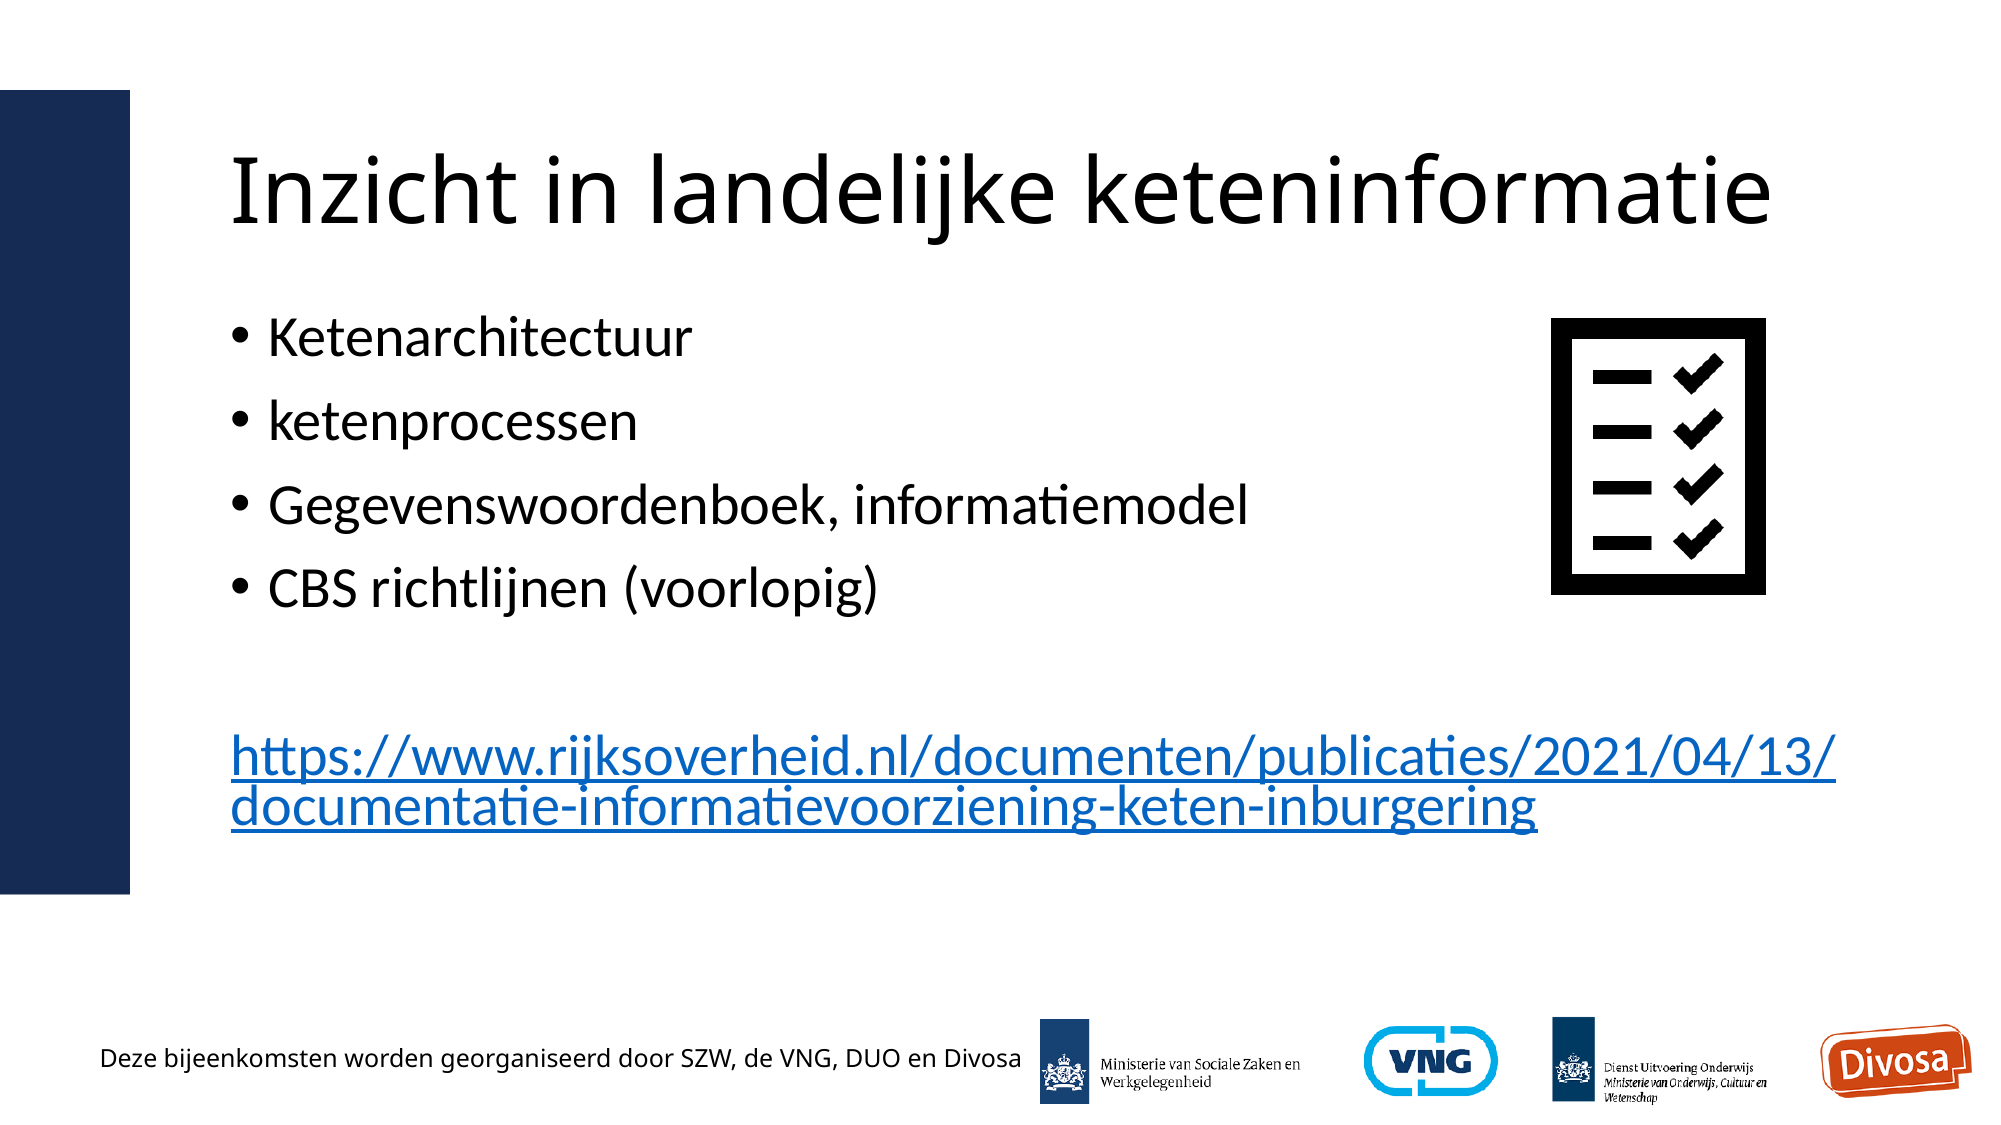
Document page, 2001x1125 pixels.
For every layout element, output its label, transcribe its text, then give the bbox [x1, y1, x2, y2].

title Inzicht in landelijke keteninformatie [215, 97, 1863, 208]
list Ketenarchitectuur ketenprocessen Gegevenswoordenboek, informatiemodel CBS richtlijnen (voorlopig) https://www.rijksoverheid.nl/documenten/publicaties/2021/04/13/documentatie-informatievoorziening-keten-inburgering [215, 208, 1863, 924]
picture [1492, 290, 1824, 622]
